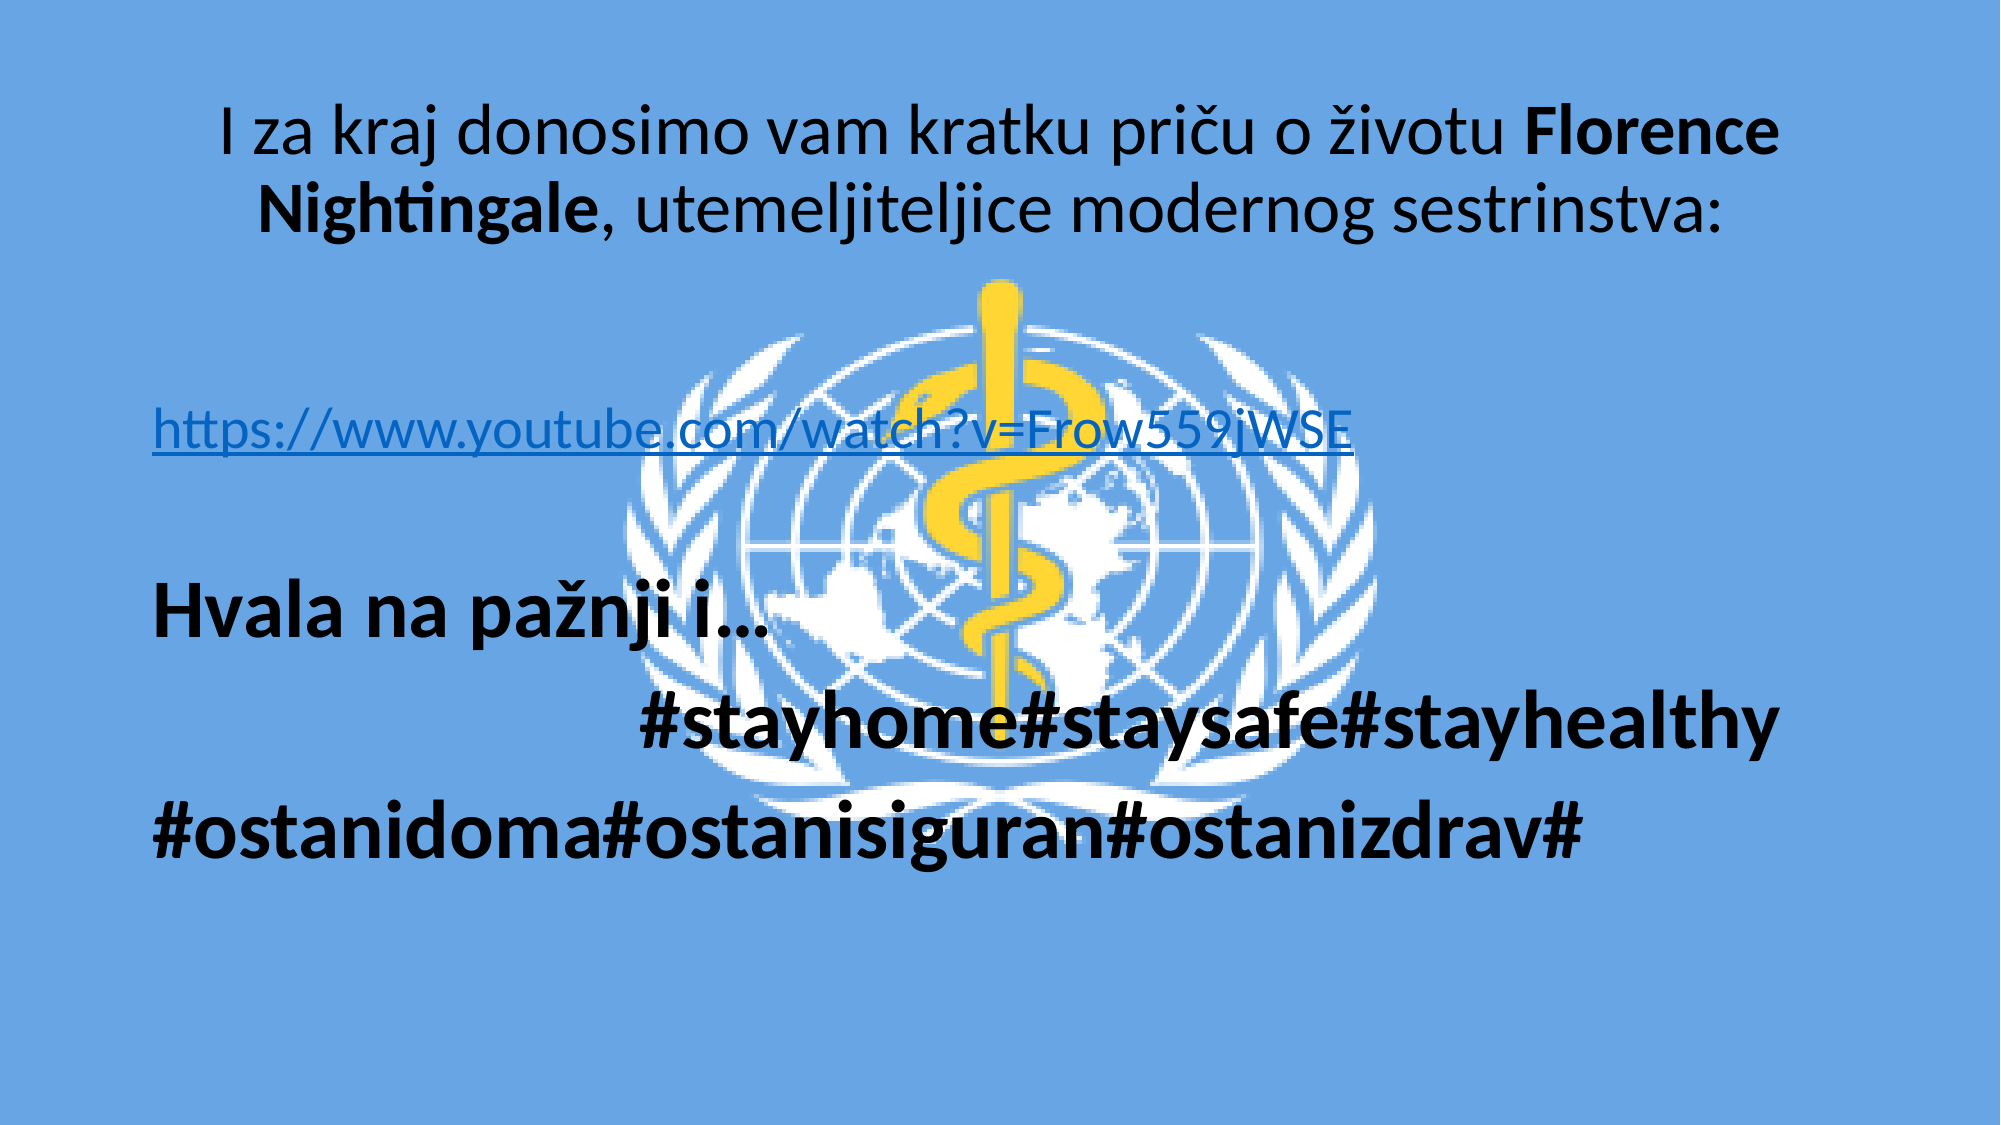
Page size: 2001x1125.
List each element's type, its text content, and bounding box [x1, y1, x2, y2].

list https://www.youtube.com/watch?v=Frow559jWSE Hvala na pažnji i… #stayhome#staysafe#stayhealthy #ostanidoma#ostanisiguran#ostanizdrav# [137, 299, 1863, 1014]
title I za kraj donosimo vam kratku priču o životu Florence Nightingale, utemeljiteljice modernog sestrinstva: [195, 73, 1805, 267]
